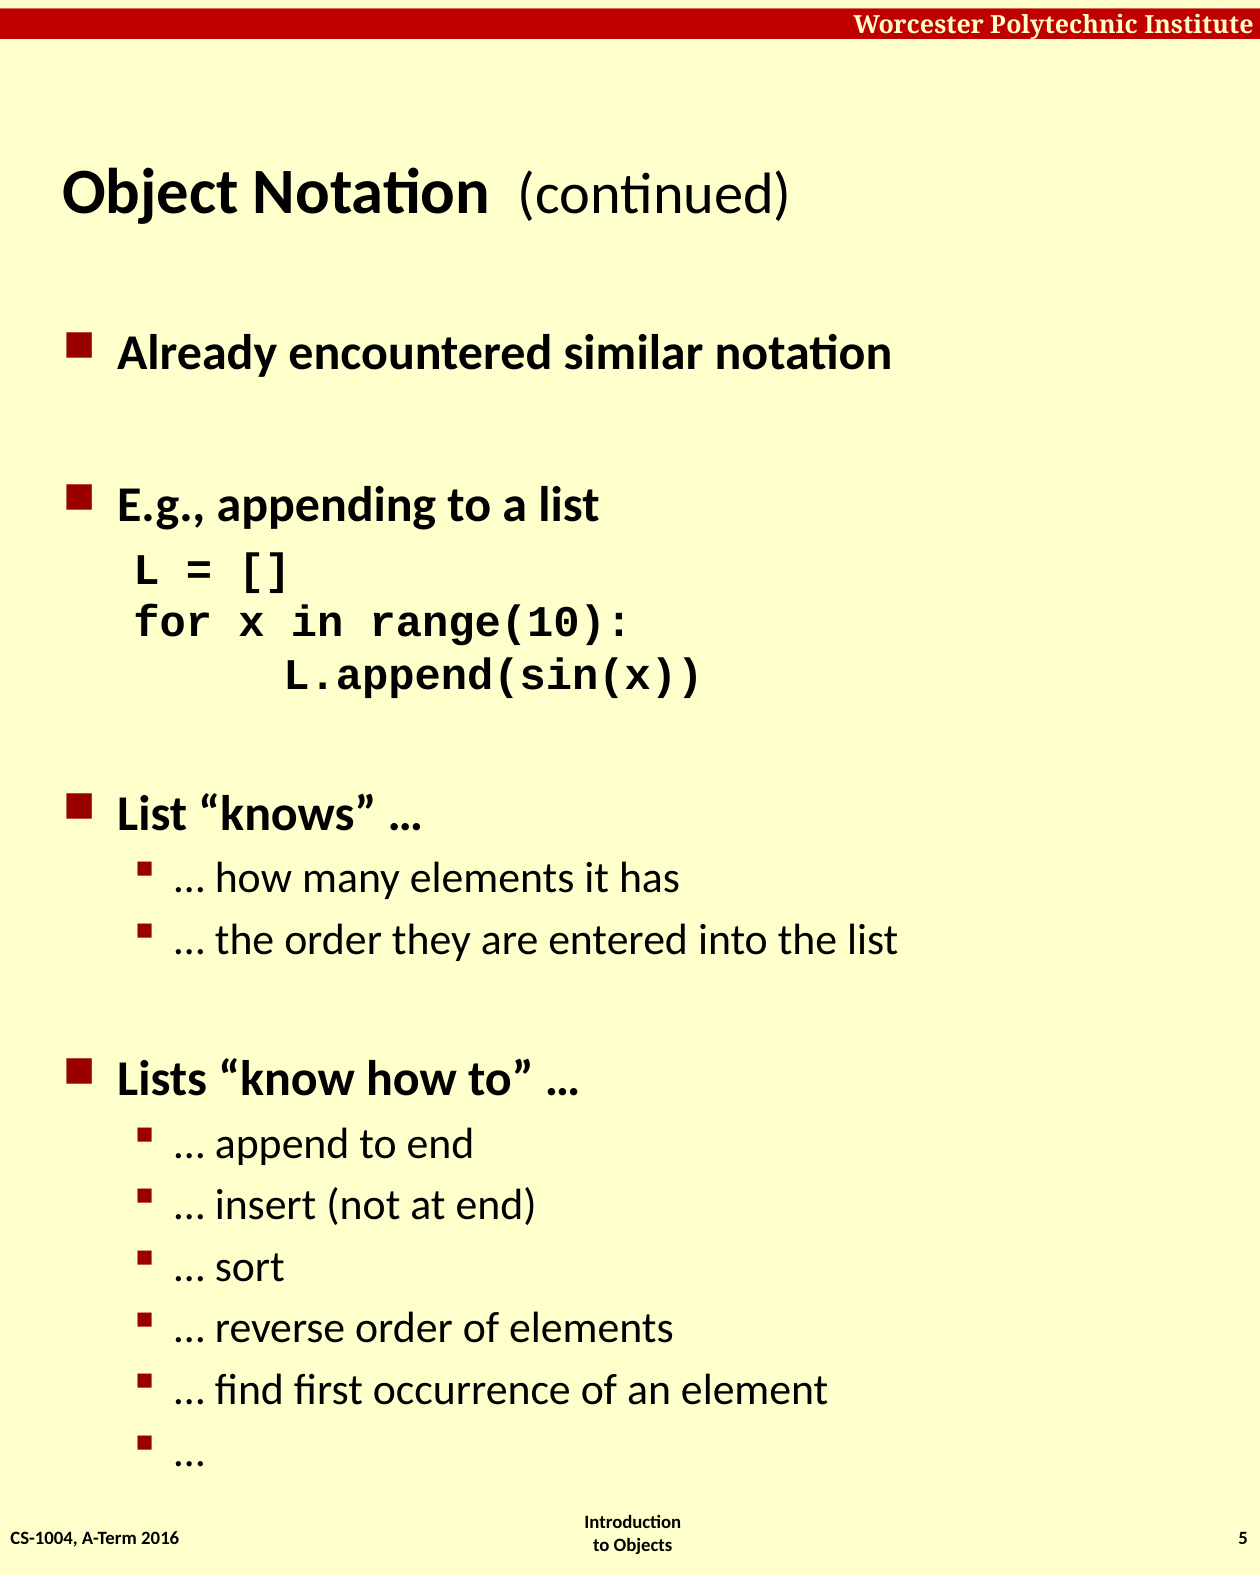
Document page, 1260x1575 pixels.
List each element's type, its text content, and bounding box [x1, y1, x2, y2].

slide_number 5 [1225, 1525, 1248, 1549]
footer Introduction to Objects [577, 1531, 683, 1555]
title Object Notation (continued) [48, 99, 1096, 276]
slide_number CS-1004, A-Term 2016 [10, 1525, 184, 1549]
list Already encountered similar notation E.g., appending to a list L = [] for x in range(10): L.append(sin(x)) List “knows” … … how many elements it has … the order they are entered into the list Lists “know how to” … … append to end … insert (not at end) … sort … reverse order of elements … find first occurrence of an element … [54, 312, 1143, 1526]
